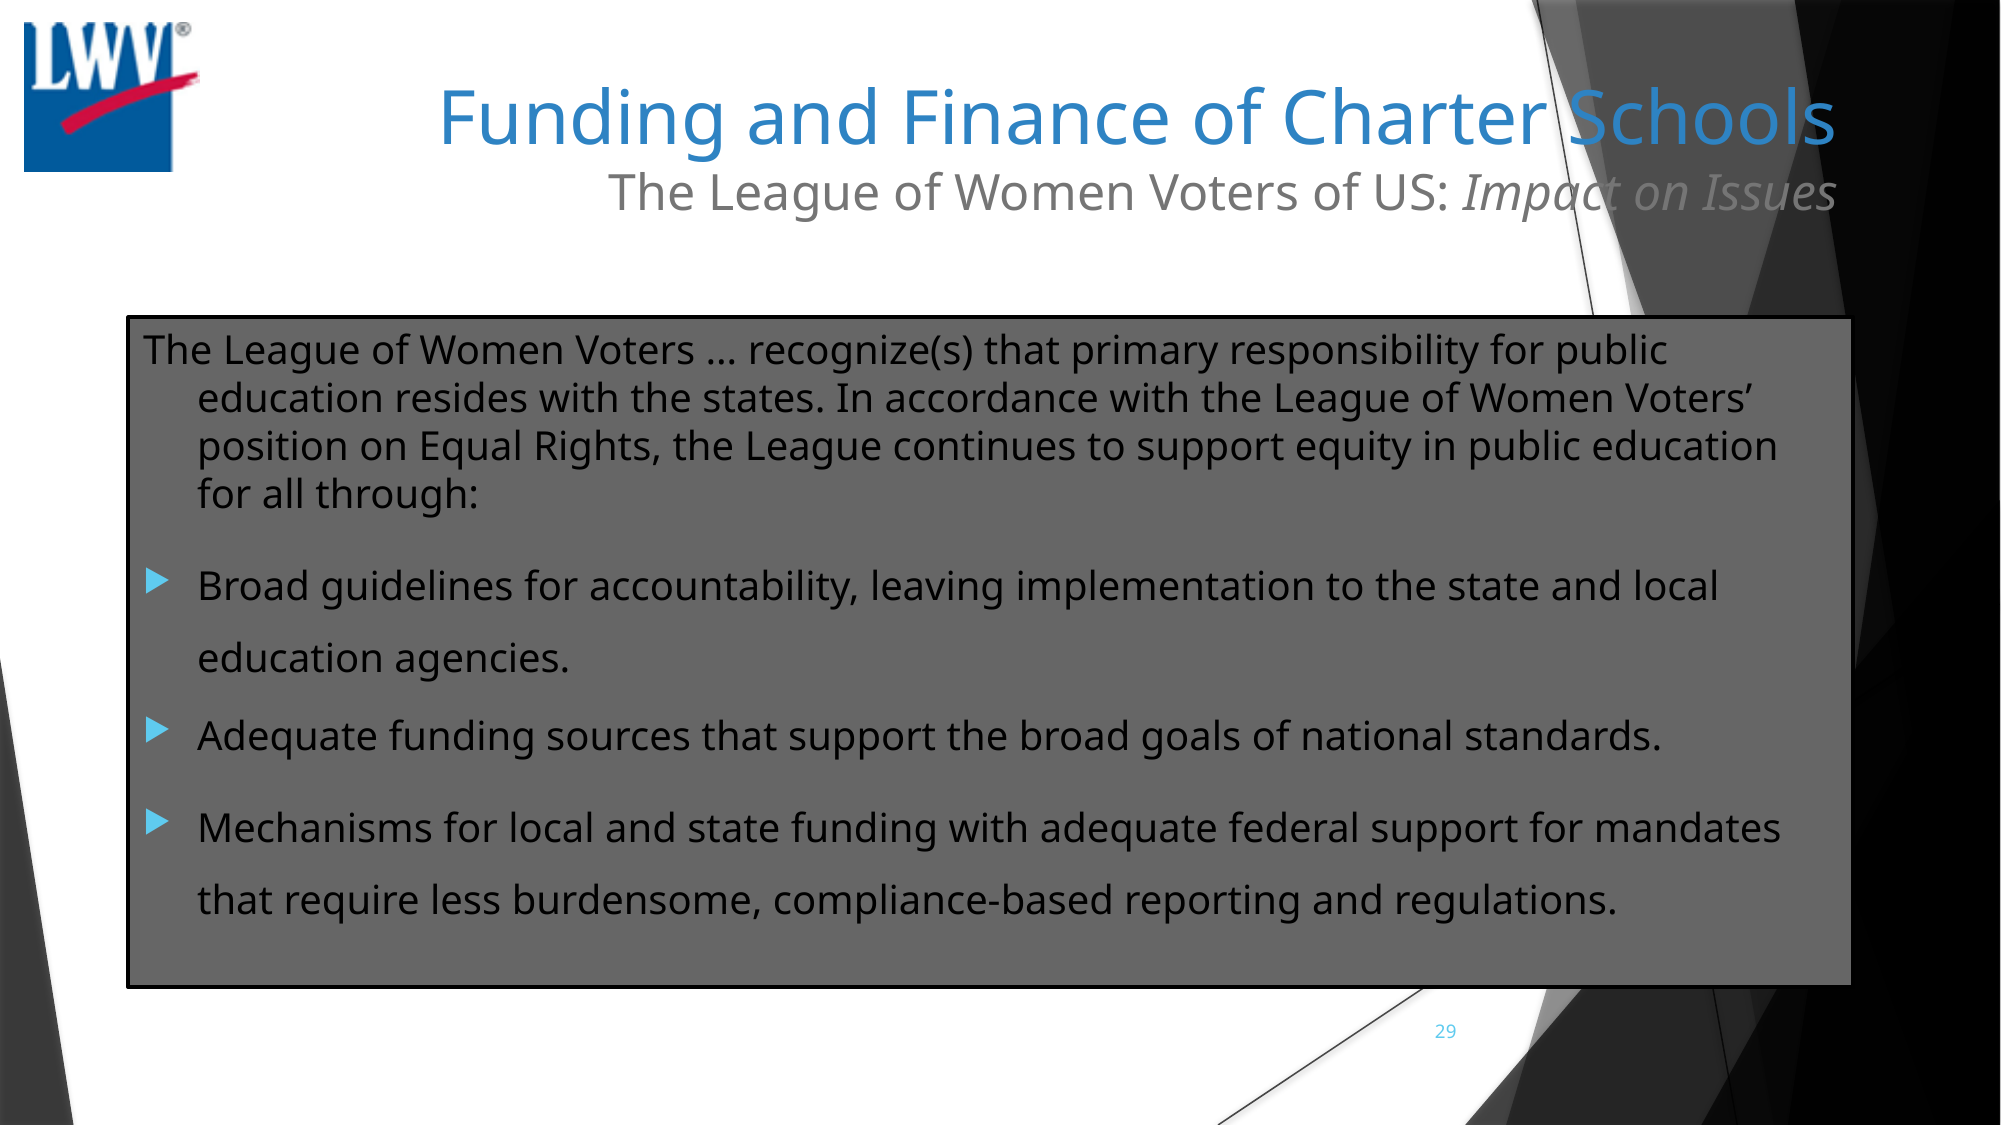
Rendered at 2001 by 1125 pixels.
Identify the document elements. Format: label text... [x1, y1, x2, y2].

text_box Funding and Finance of Charter Schools The League of Women Voters of US: Impact on Issues [369, 62, 1854, 245]
text_box <number> [1359, 1002, 1472, 1063]
picture [24, 22, 201, 172]
text_box The League of Women Voters … recognize(s) that primary responsibility for public education resides with the states. In accordance with the League of Women Voters’ position on Equal Rights, the League continues to support equity in public education for all through: Broad guidelines for accountability, leaving implementation to the state and local education agencies. Adequate funding sources that support the broad goals of national standards. Mechanisms for local and state funding with adequate federal support for mandates that require less burdensome, compliance-based reporting and regulations. [126, 315, 1855, 989]
